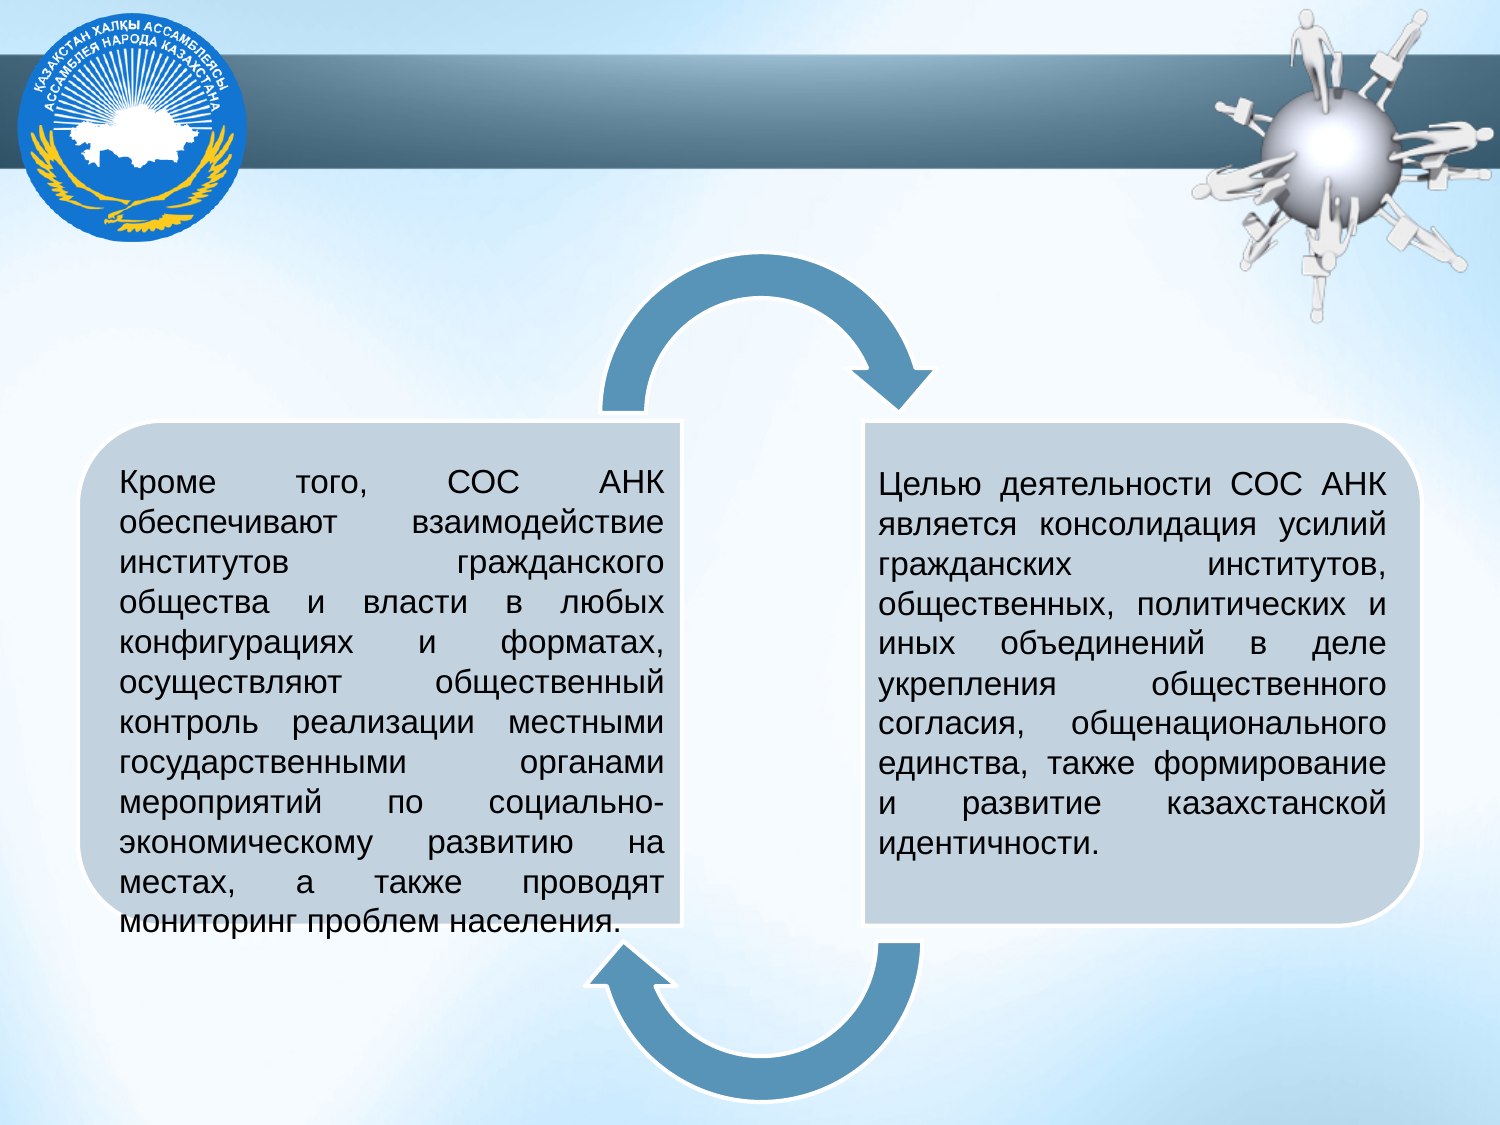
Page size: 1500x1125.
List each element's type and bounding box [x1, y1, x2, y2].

text_box [0, 228, 1500, 1125]
picture [0, 0, 1500, 228]
